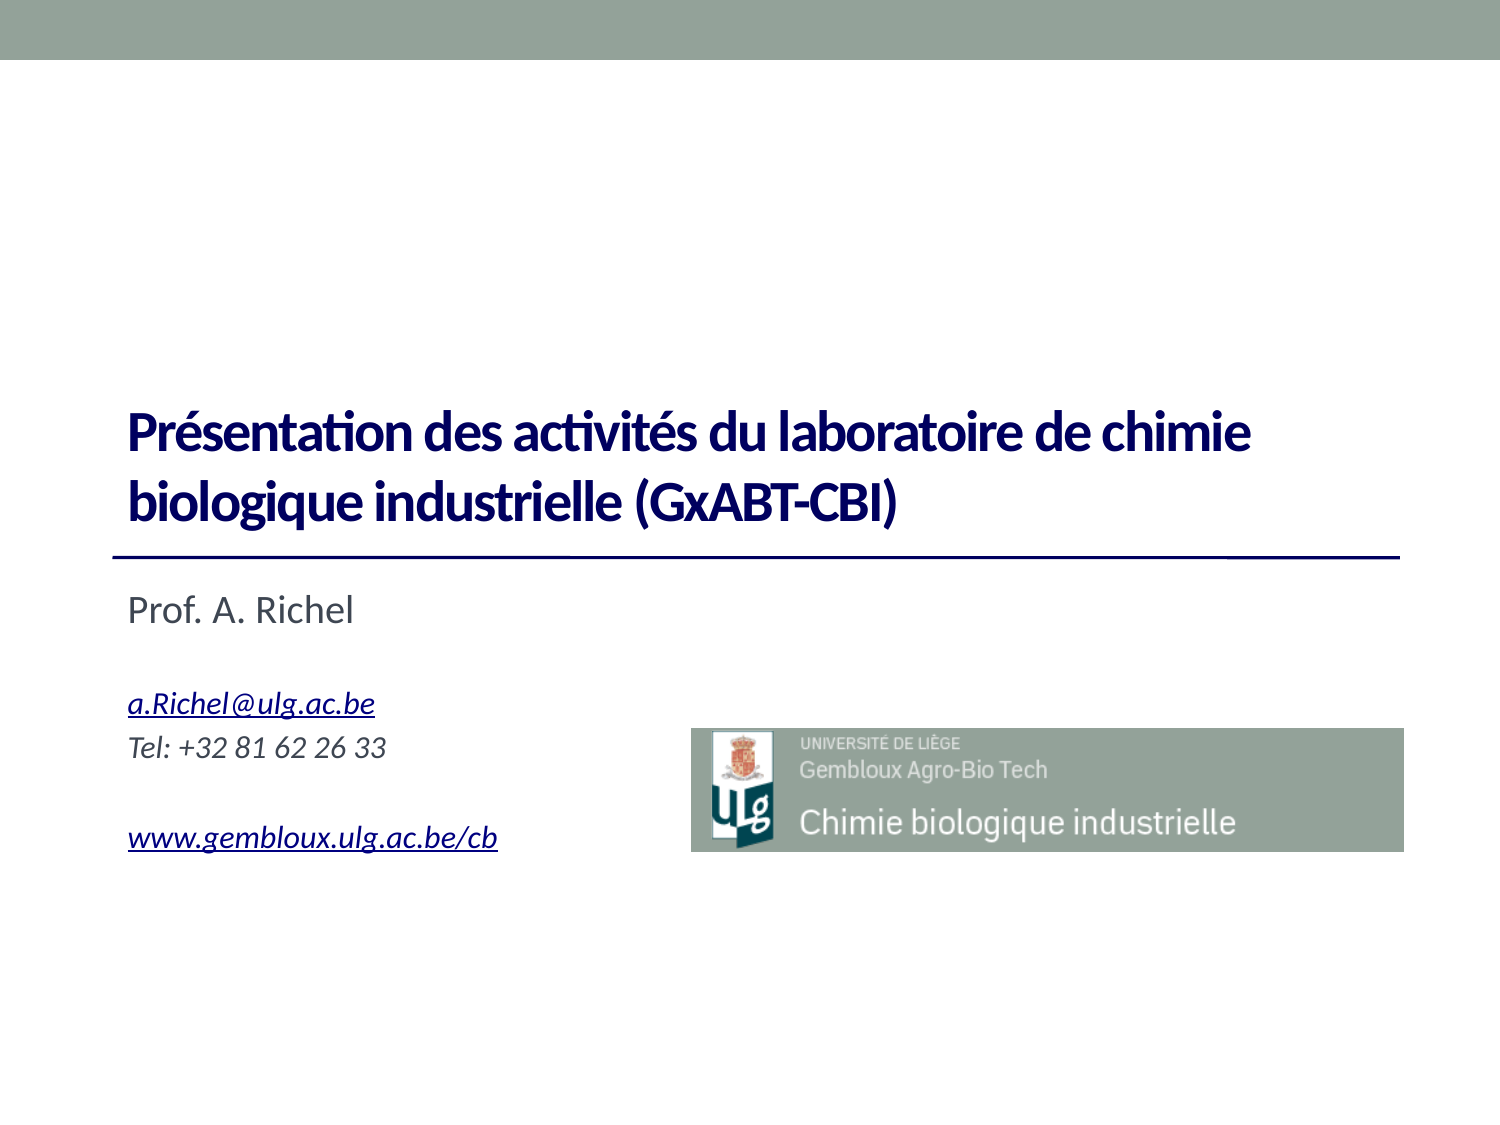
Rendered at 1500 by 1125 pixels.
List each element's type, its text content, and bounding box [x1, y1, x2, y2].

subtitle Prof. A. Richel a.Richel@ulg.ac.be Tel: +32 81 62 26 33 www.gembloux.ulg.ac.be/cb [112, 575, 1163, 863]
title Présentation des activités du laboratoire de chimie biologique industrielle (GxABT-CBI) [112, 224, 1400, 542]
picture [690, 727, 1404, 853]
